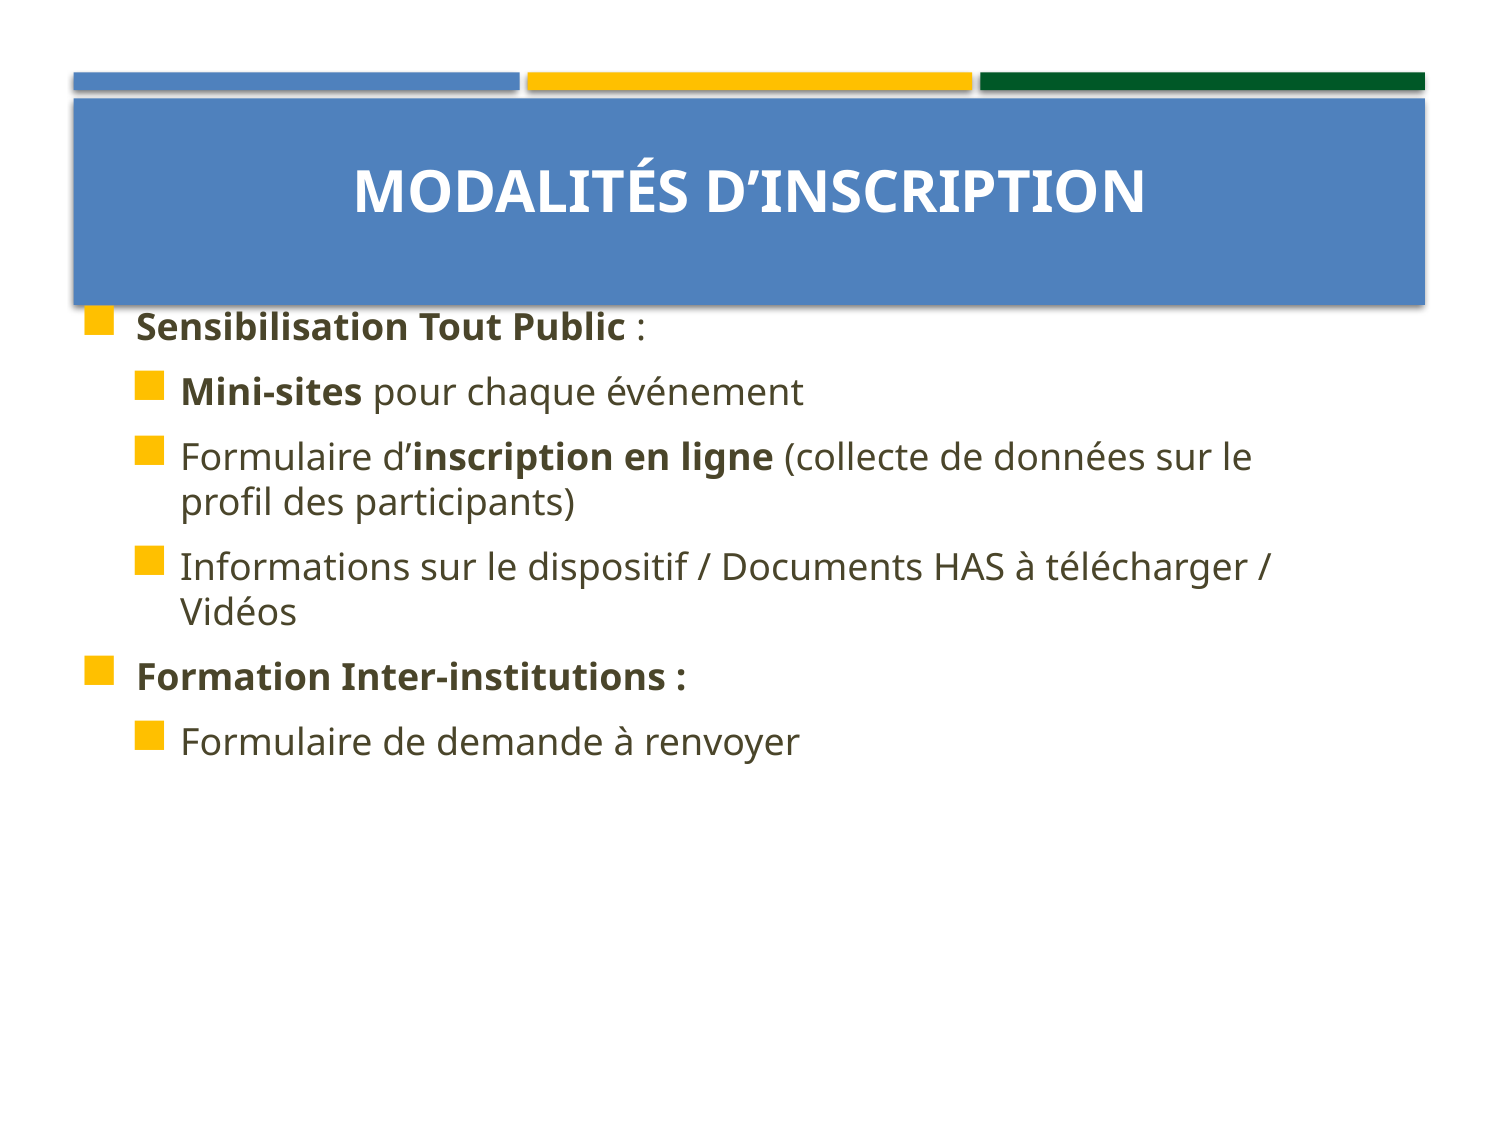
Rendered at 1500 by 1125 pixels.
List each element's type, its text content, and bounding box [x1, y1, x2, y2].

list Sensibilisation Tout Public : Mini-sites pour chaque événement Formulaire d’inscription en ligne (collecte de données sur le profil des participants) Informations sur le dispositif / Documents HAS à télécharger / Vidéos Formation Inter-institutions : Formulaire de demande à renvoyer [17, 302, 1365, 764]
title Modalités d’inscription [76, 134, 1424, 232]
